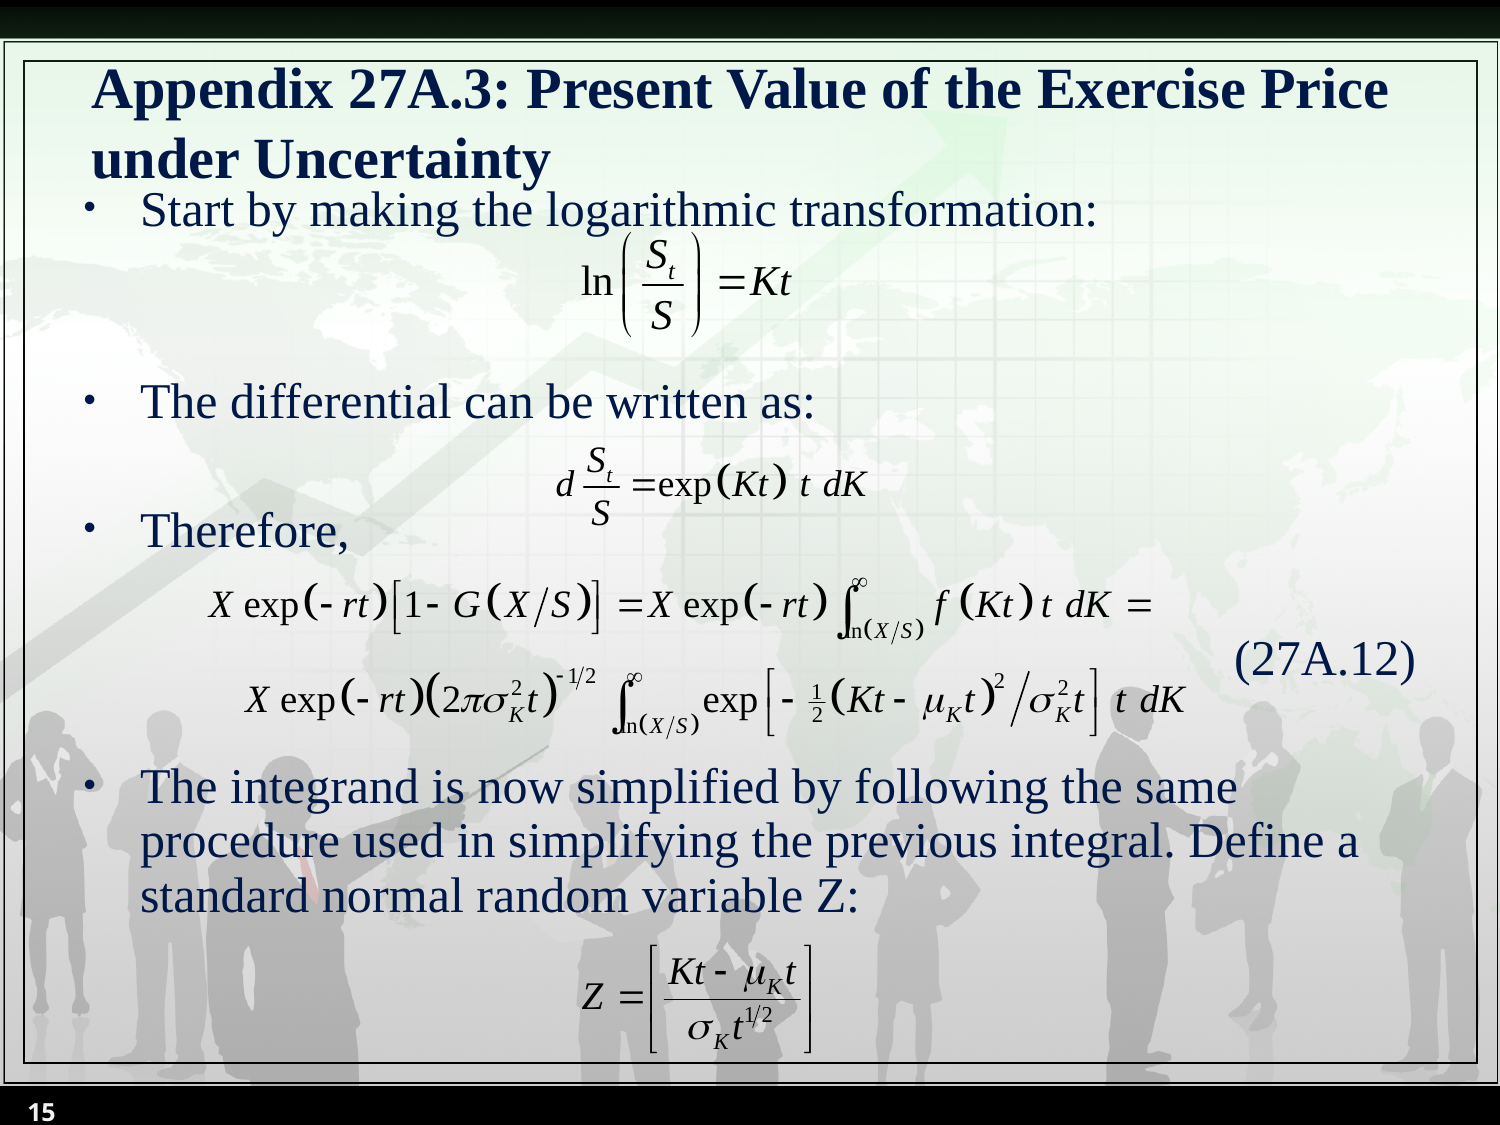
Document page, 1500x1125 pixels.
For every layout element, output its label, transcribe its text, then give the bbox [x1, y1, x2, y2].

slide_number 15 [12, 1088, 363, 1125]
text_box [574, 224, 801, 346]
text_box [574, 936, 826, 1062]
list [1432, 187, 1438, 930]
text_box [549, 437, 879, 535]
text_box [199, 562, 1197, 751]
title Appendix 27A.3: Present Value of the Exercise Price under Uncertainty [76, 67, 1427, 173]
picture [0, 1, 1500, 1125]
text_box Start by making the logarithmic transformation: The differential can be written as: Therefore, (27A.12) The integrand is now simplified by following the same procedure used in simplifying the previous integral. Define a standard normal random variable Z: [68, 174, 1432, 1025]
